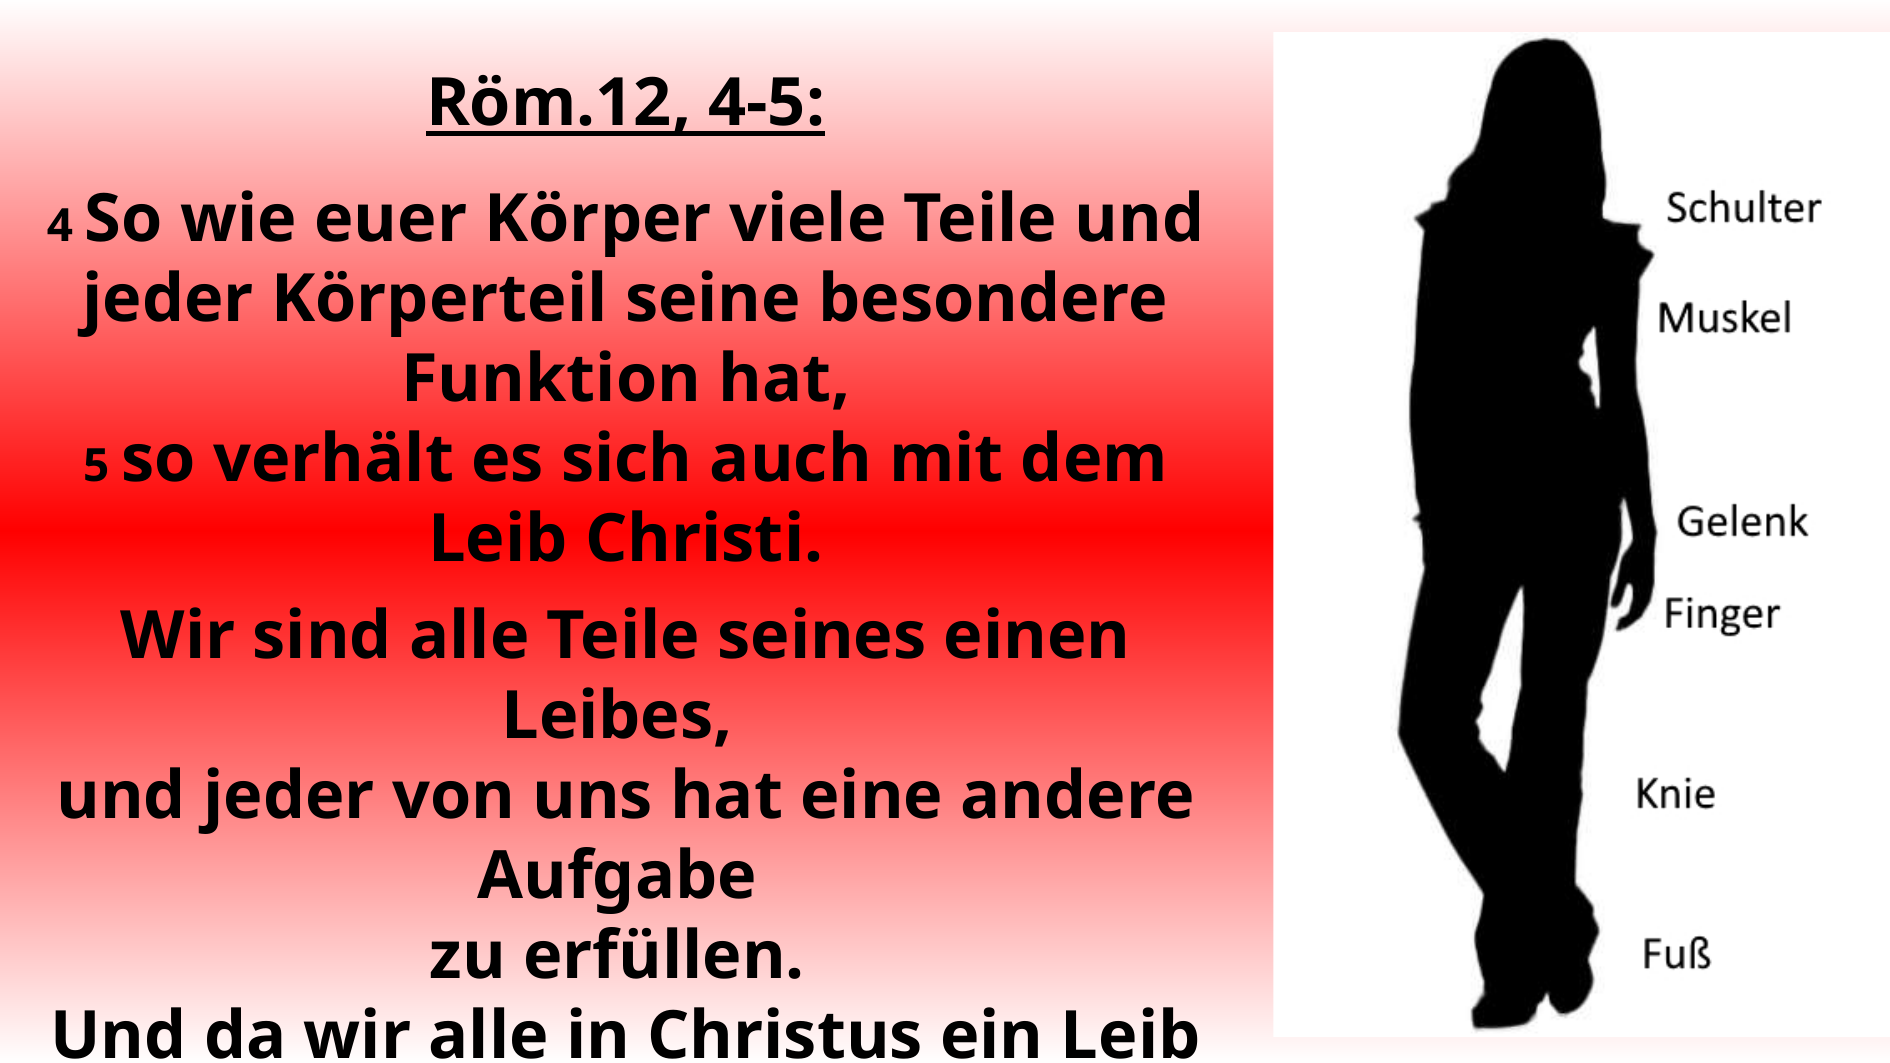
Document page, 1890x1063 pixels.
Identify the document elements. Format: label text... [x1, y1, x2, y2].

text_box Röm.12, 4-5: 4 So wie euer Körper viele Teile und jeder Körperteil seine besondere Funktion hat, 5 so verhält es sich auch mit dem Leib Christi. Wir sind alle Teile seines einen Leibes, und jeder von uns hat eine andere Aufgabe zu erfüllen. Und da wir alle in Christus ein Leib sind, gehören wir zueinander, und jeder Einzelne 'ist auf alle anderen angewiesen. Neues Leben. Die Bibel © der deutschen Ausgabe 2002 / 2006 / 2017 SCM R.Brockhaus in der SCM Verlagsgruppe GmbH, Max-Eyth-Str. 41, 71088 Holzgerlingen - www.scm-brockhaus.de, E-Mail: info@scm-brockhaus.de [11, 59, 1241, 1052]
picture [1273, 32, 1890, 1037]
